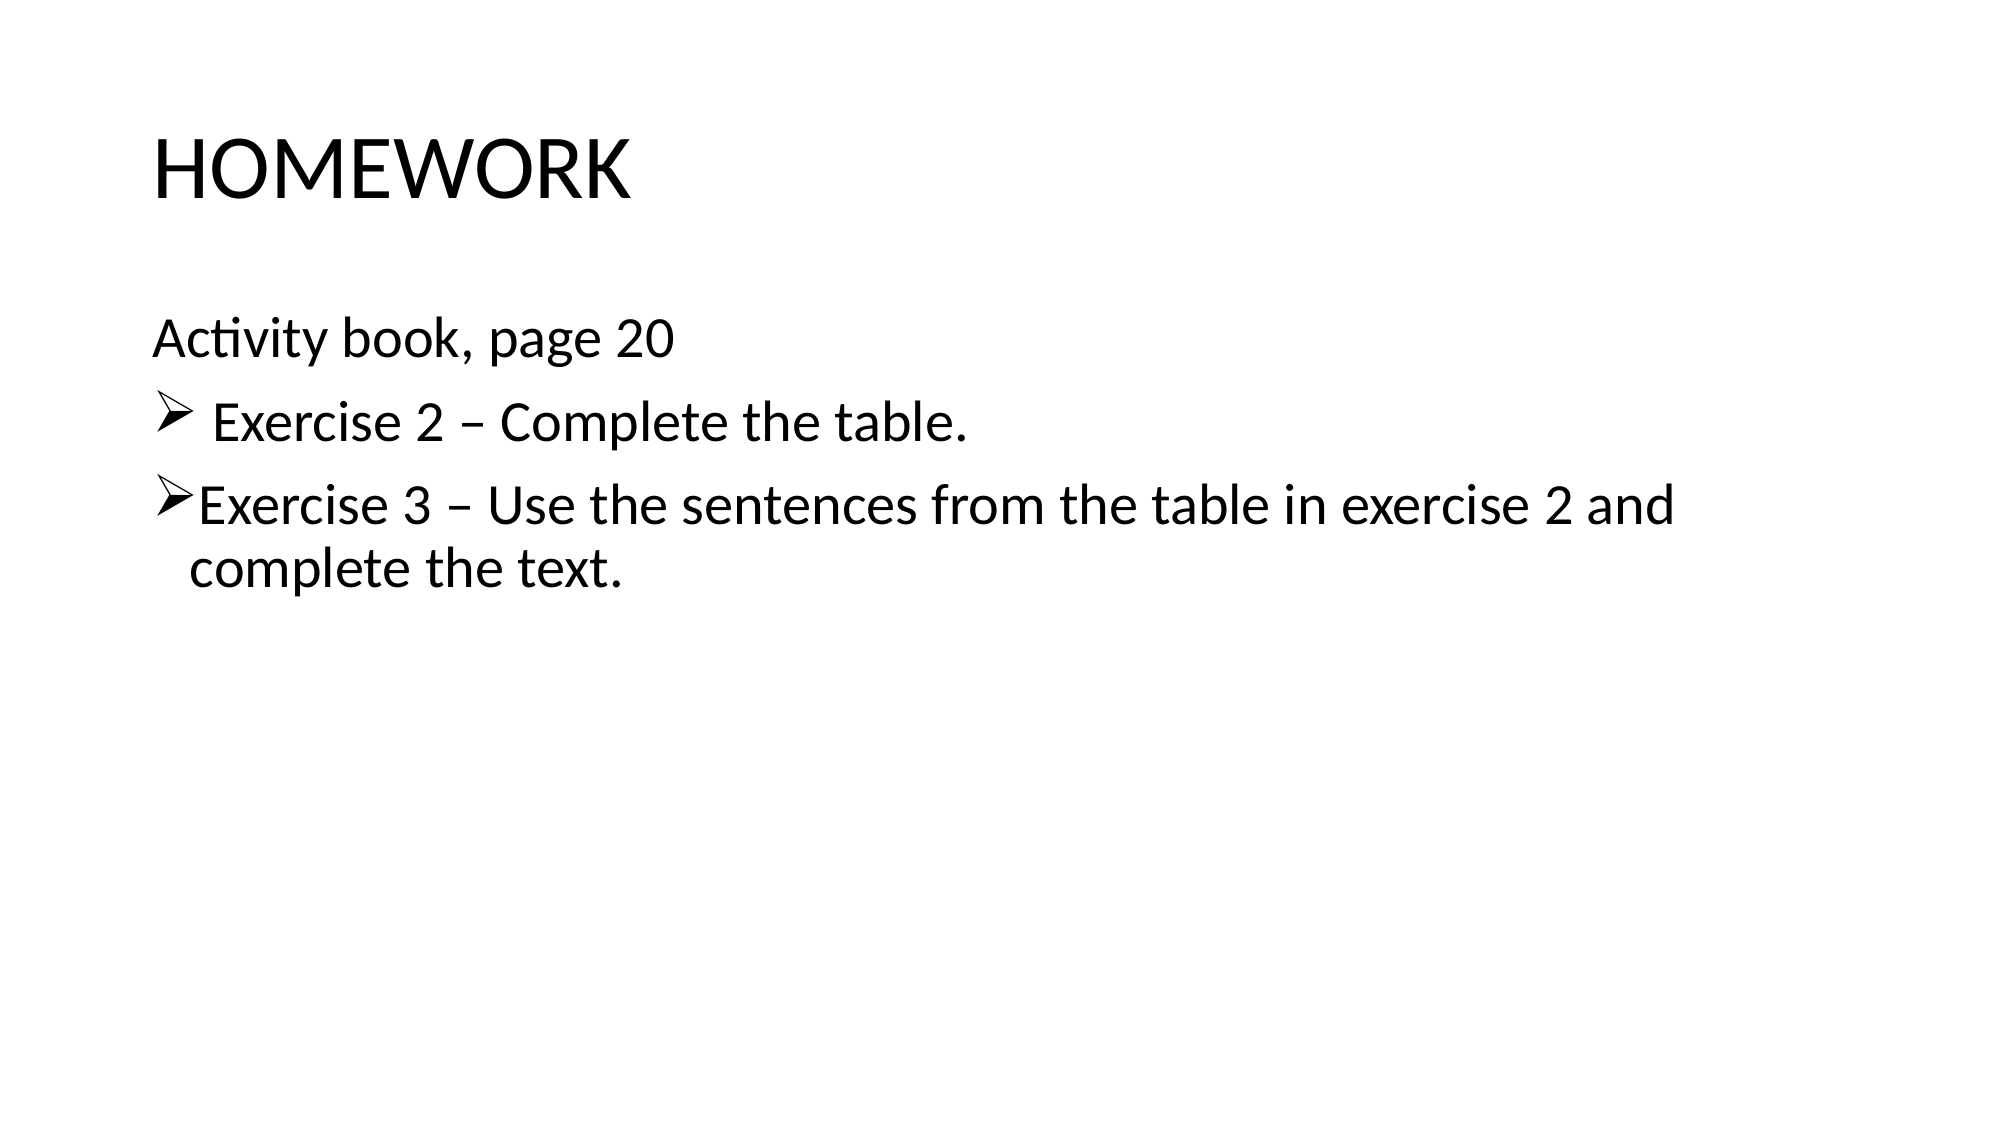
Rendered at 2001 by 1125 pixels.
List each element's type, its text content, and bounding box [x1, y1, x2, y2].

list Activity book, page 20 Exercise 2 – Complete the table. Exercise 3 – Use the sentences from the table in exercise 2 and complete the text. [137, 299, 1863, 1014]
title HOMEWORK [137, 59, 1863, 278]
